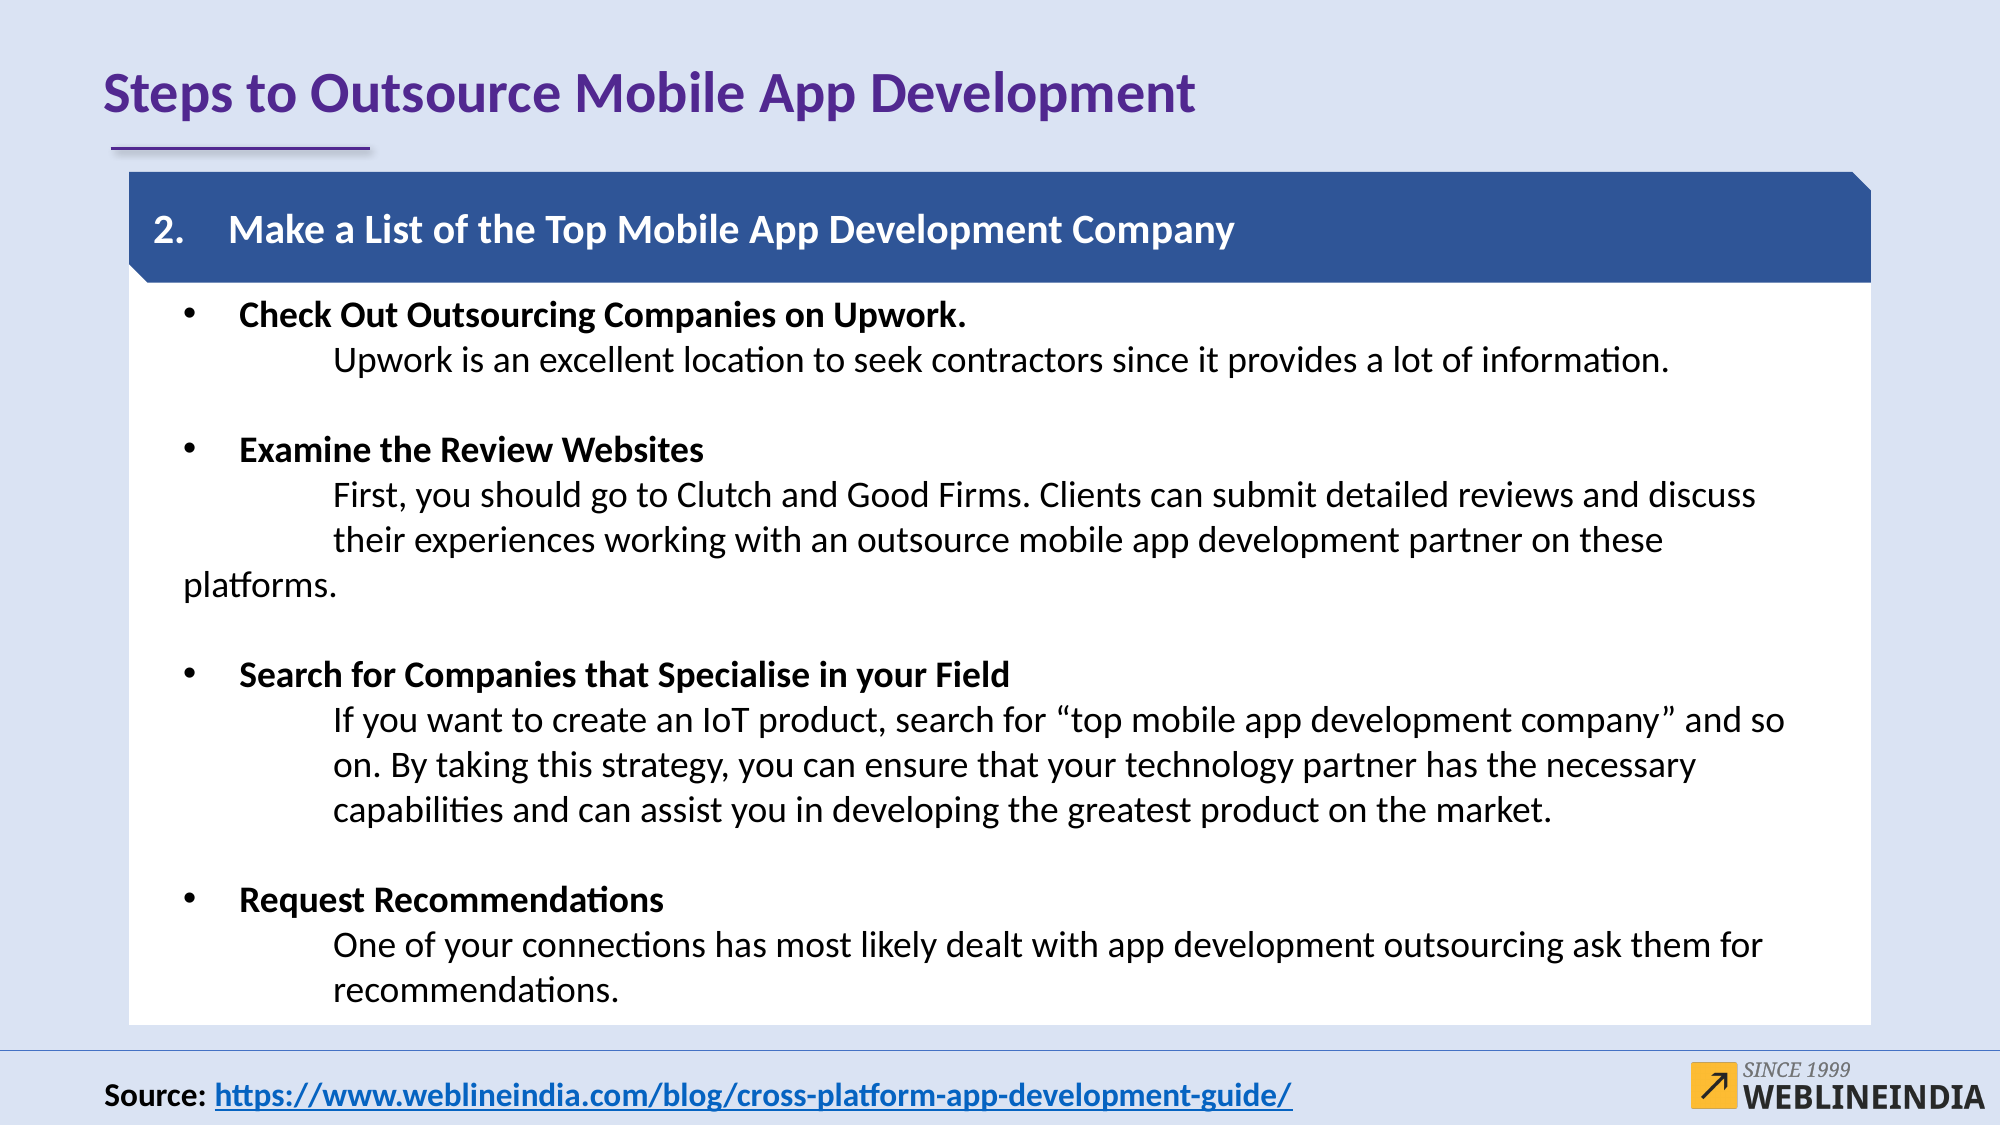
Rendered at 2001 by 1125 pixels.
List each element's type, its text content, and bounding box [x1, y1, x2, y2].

text_box [0, 1051, 2000, 1125]
text_box Steps to Outsource Mobile App Development [88, 46, 1912, 132]
text_box [0, 0, 2000, 1050]
picture [1691, 1062, 1985, 1109]
text_box Source: https://www.weblineindia.com/blog/cross-platform-app-development-guide/ [89, 1066, 1568, 1121]
text_box Check Out Outsourcing Companies on Upwork. Upwork is an excellent location to seek contractors since it provides a lot of information. Examine the Review Websites First, you should go to Clutch and Good Firms. Clients can submit detailed reviews and discuss their experiences working with an outsource mobile app development partner on these platforms. Search for Companies that Specialise in your Field If you want to create an IoT product, search for “top mobile app development company” and so on. By taking this strategy, you can ensure that your technology partner has the necessary capabilities and can assist you in developing the greatest product on the market. Request Recommendations One of your connections has most likely dealt with app development outsourcing ask them for recommendations. [168, 282, 1832, 1018]
text_box Make a List of the Top Mobile App Development Company [128, 170, 1872, 284]
text_box [128, 266, 1872, 1026]
